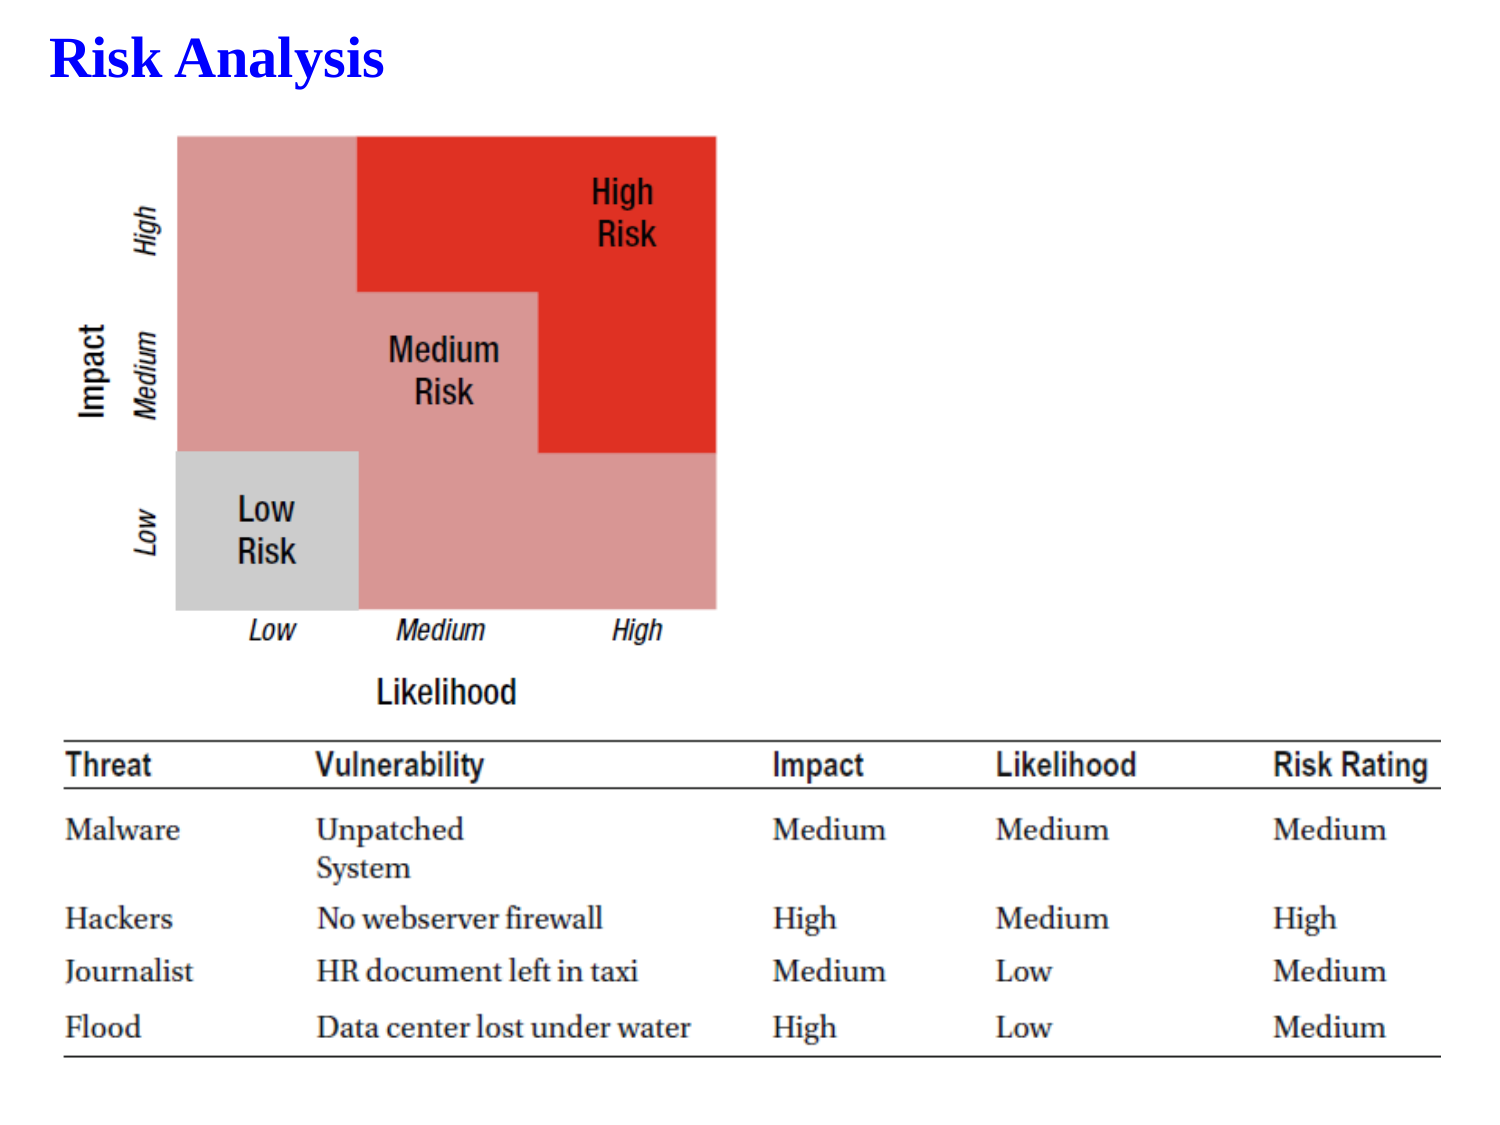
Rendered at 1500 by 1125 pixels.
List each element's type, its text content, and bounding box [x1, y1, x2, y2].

picture [46, 726, 1441, 1067]
title Risk Analysis [34, 0, 1451, 112]
picture [46, 116, 752, 712]
